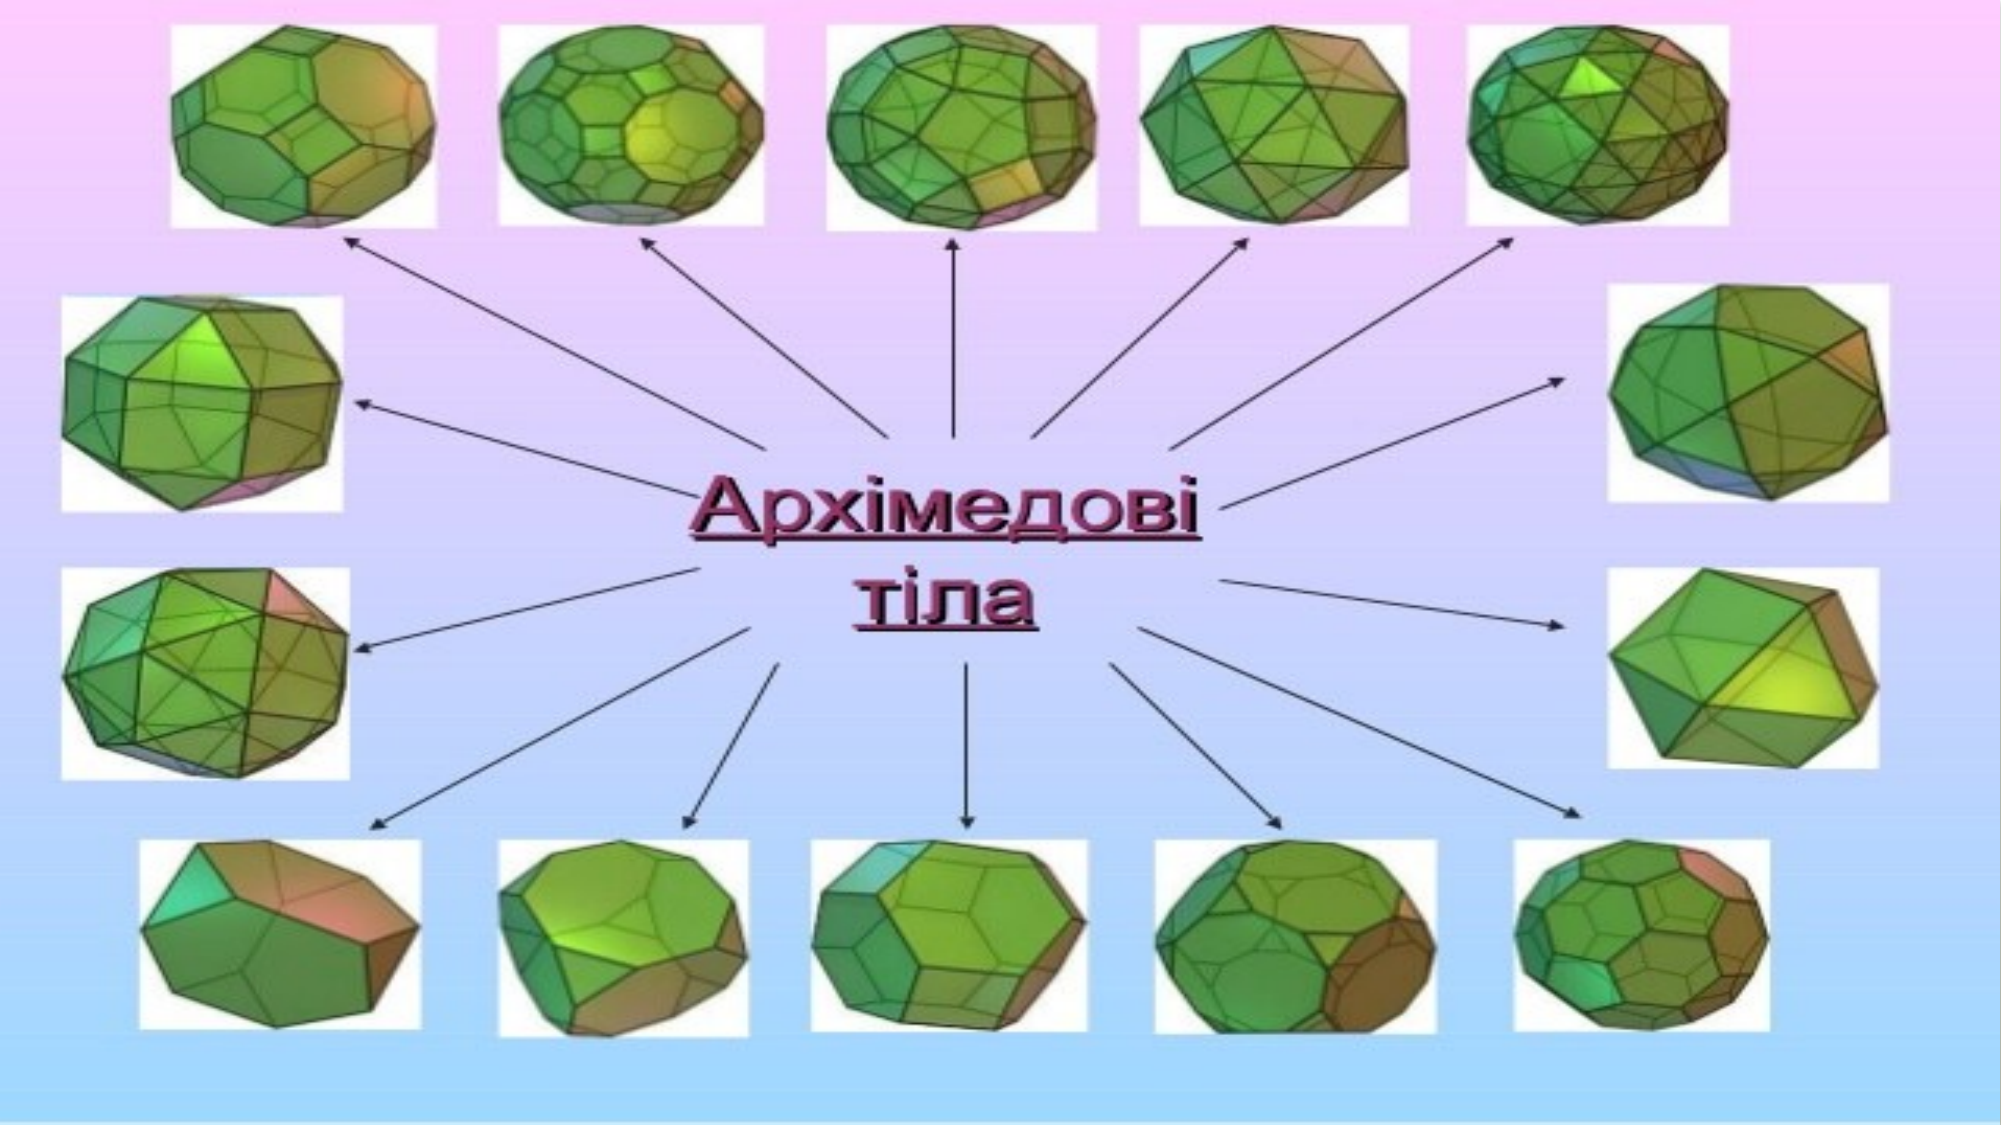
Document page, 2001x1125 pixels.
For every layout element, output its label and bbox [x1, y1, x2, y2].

list [0, 0, 2000, 1125]
